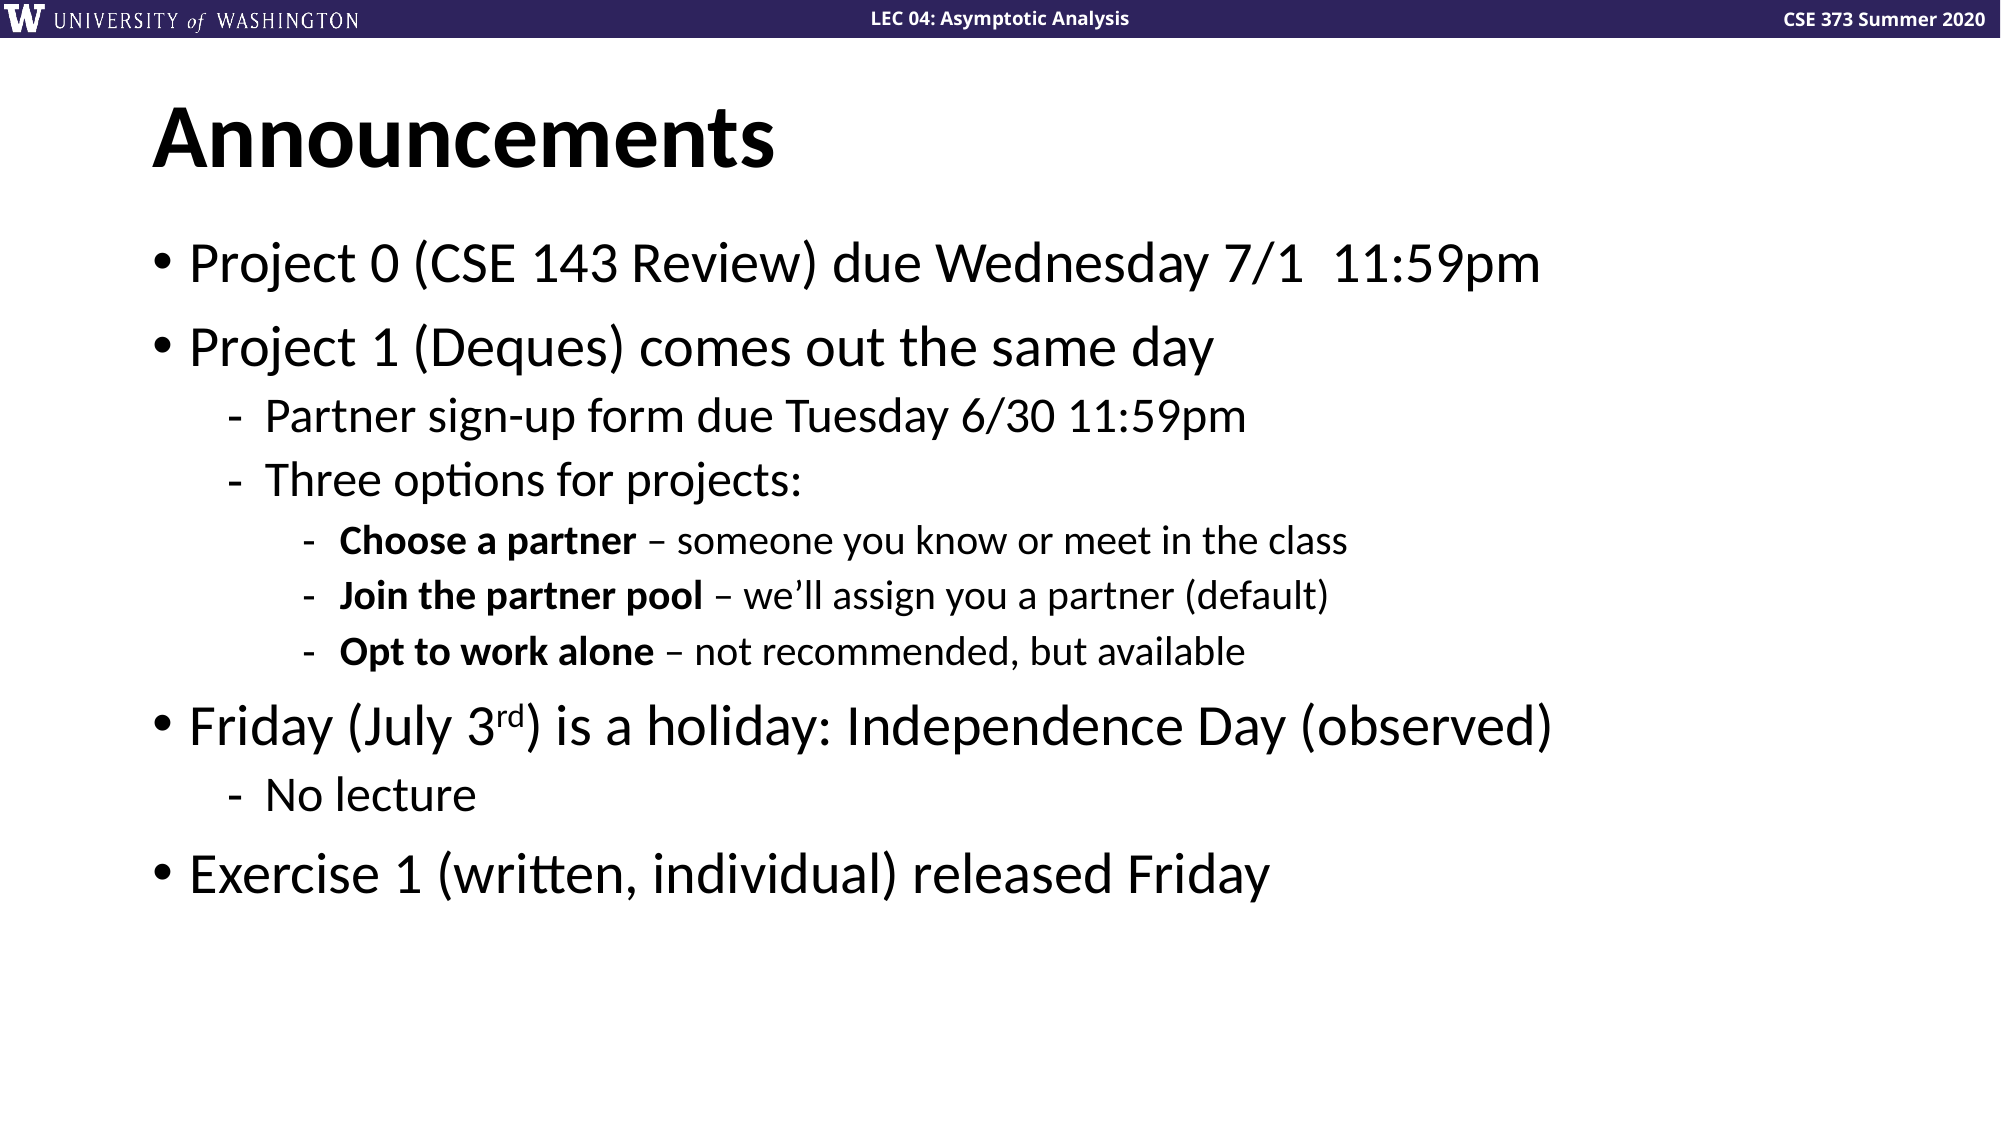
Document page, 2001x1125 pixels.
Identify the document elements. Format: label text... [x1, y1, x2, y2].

picture [4, 4, 358, 33]
list Project 0 (CSE 143 Review) due Wednesday 7/1 11:59pm Project 1 (Deques) comes out the same day Partner sign-up form due Tuesday 6/30 11:59pm Three options for projects: Choose a partner – someone you know or meet in the class Join the partner pool – we’ll assign you a partner (default) Opt to work alone – not recommended, but available Friday (July 3rd) is a holiday: Independence Day (observed) No lecture Exercise 1 (written, individual) released Friday [137, 224, 1863, 1074]
title Announcements [137, 74, 1863, 200]
